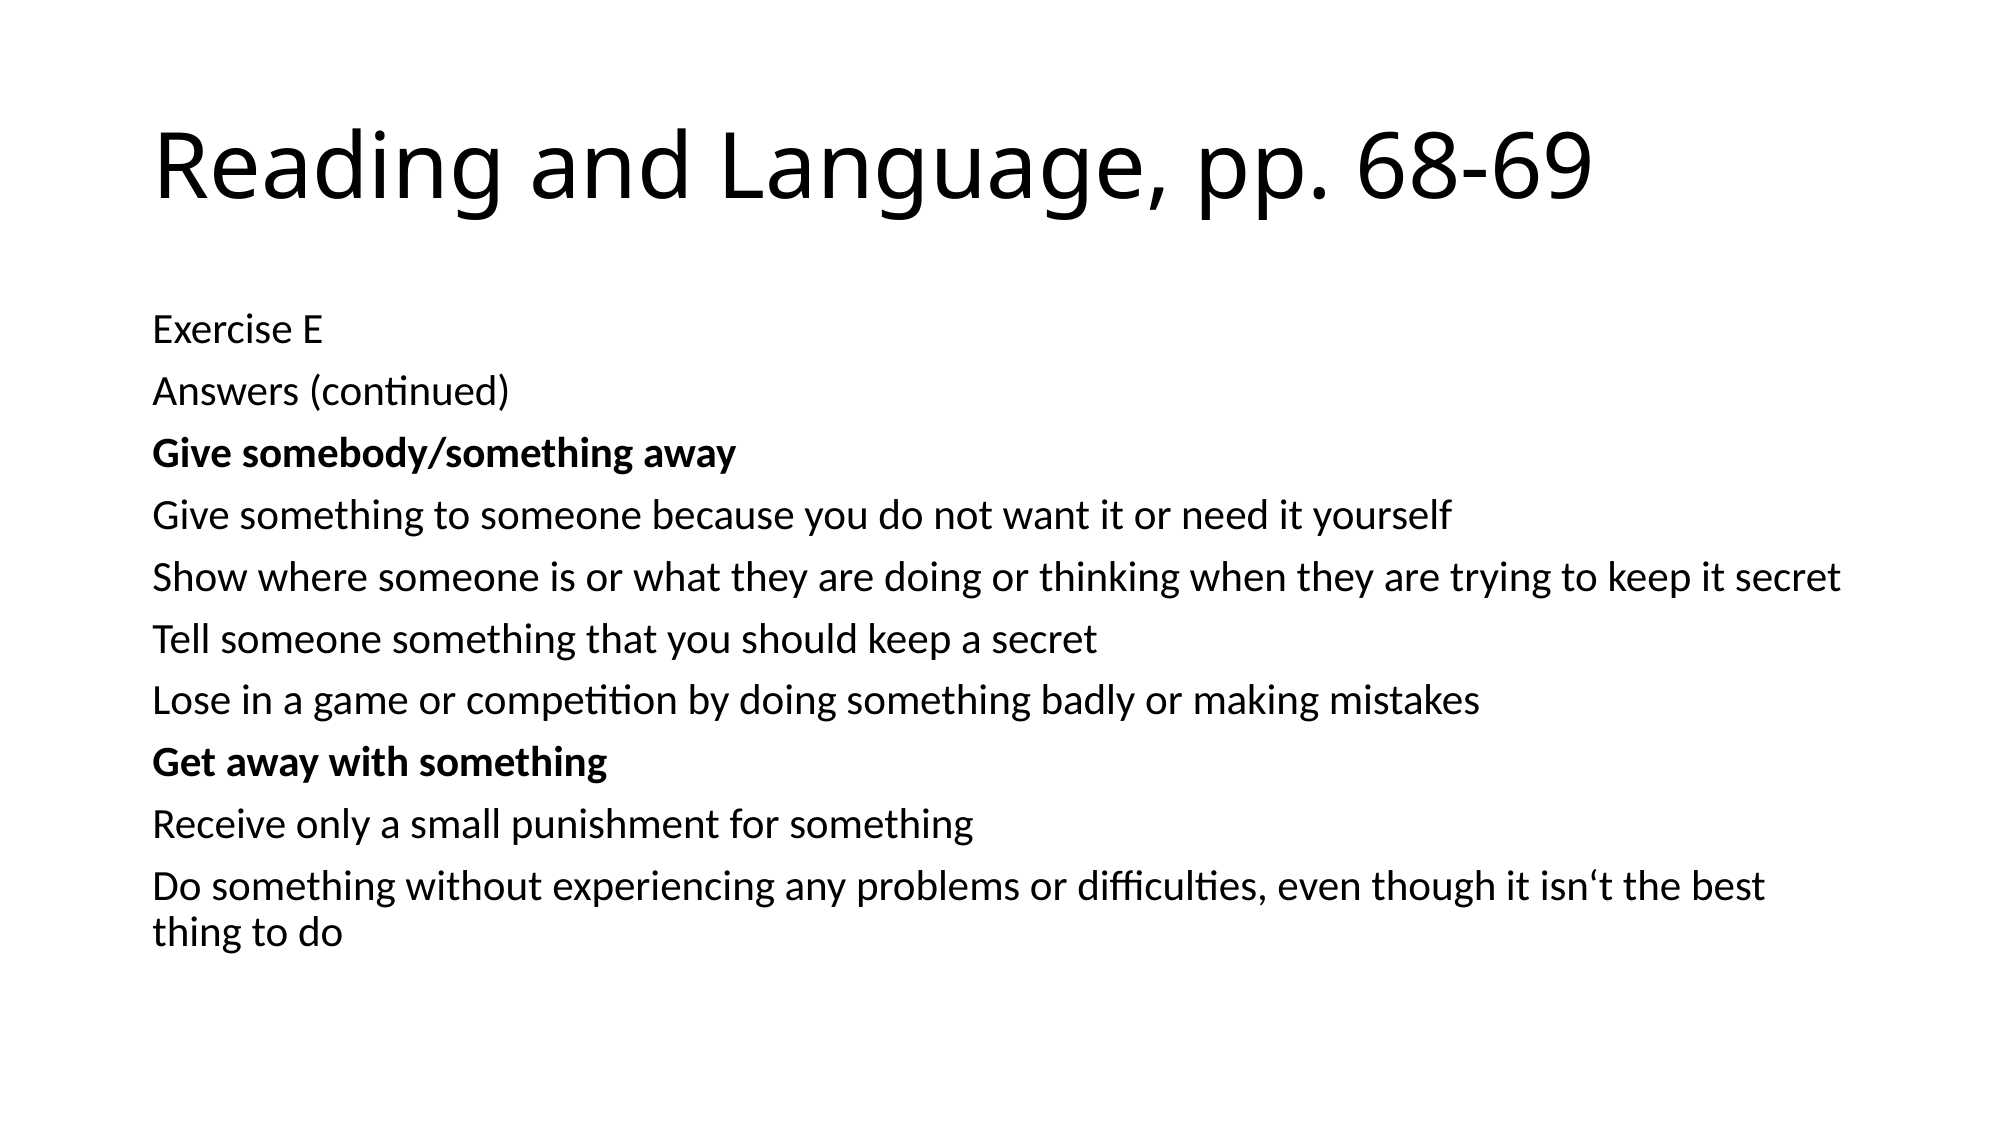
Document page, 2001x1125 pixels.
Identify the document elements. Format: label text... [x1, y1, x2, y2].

list Exercise E Answers (continued) Give somebody/something away Give something to someone because you do not want it or need it yourself Show where someone is or what they are doing or thinking when they are trying to keep it secret Tell someone something that you should keep a secret Lose in a game or competition by doing something badly or making mistakes Get away with something Receive only a small punishment for something Do something without experiencing any problems or difficulties, even though it isn‘t the best thing to do [137, 299, 1863, 1014]
title Reading and Language, pp. 68-69 [137, 59, 1863, 278]
